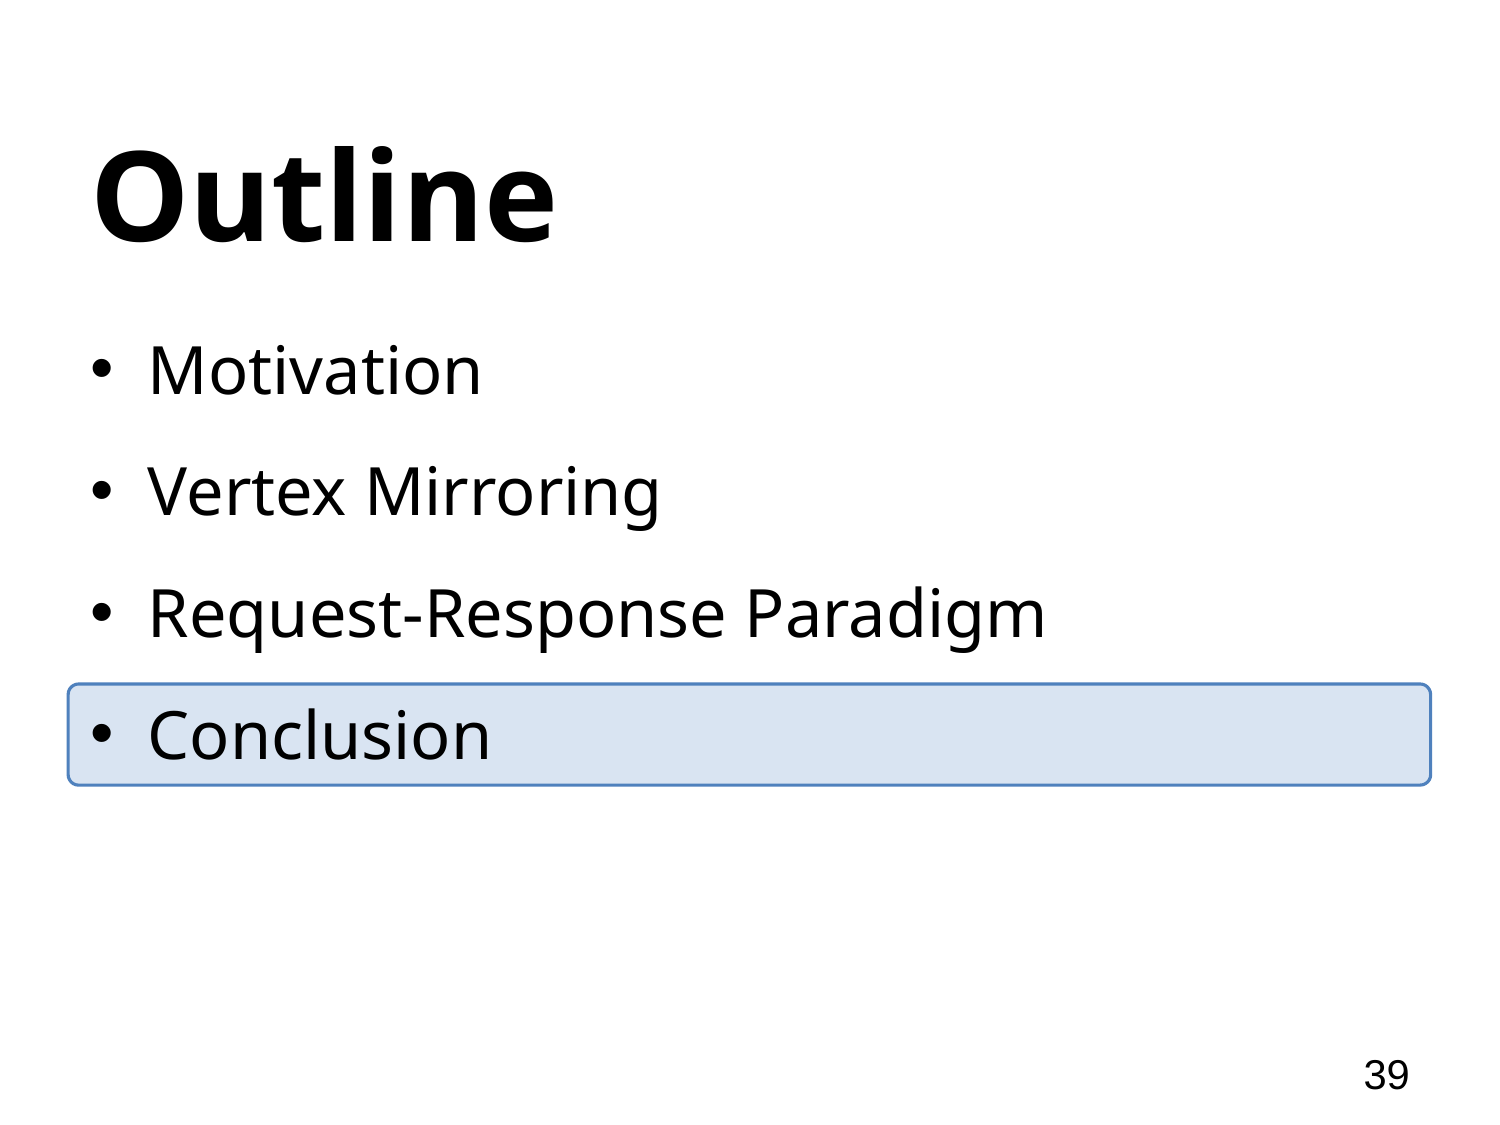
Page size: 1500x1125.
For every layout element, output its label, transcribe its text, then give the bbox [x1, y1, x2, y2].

text_box [1426, 683, 1433, 786]
slide_number 39 [1074, 1042, 1425, 1103]
text_box [66, 682, 74, 787]
title Outline [74, 97, 1426, 286]
list Motivation Vertex Mirroring Request-Response Paradigm Conclusion [74, 319, 1426, 1013]
